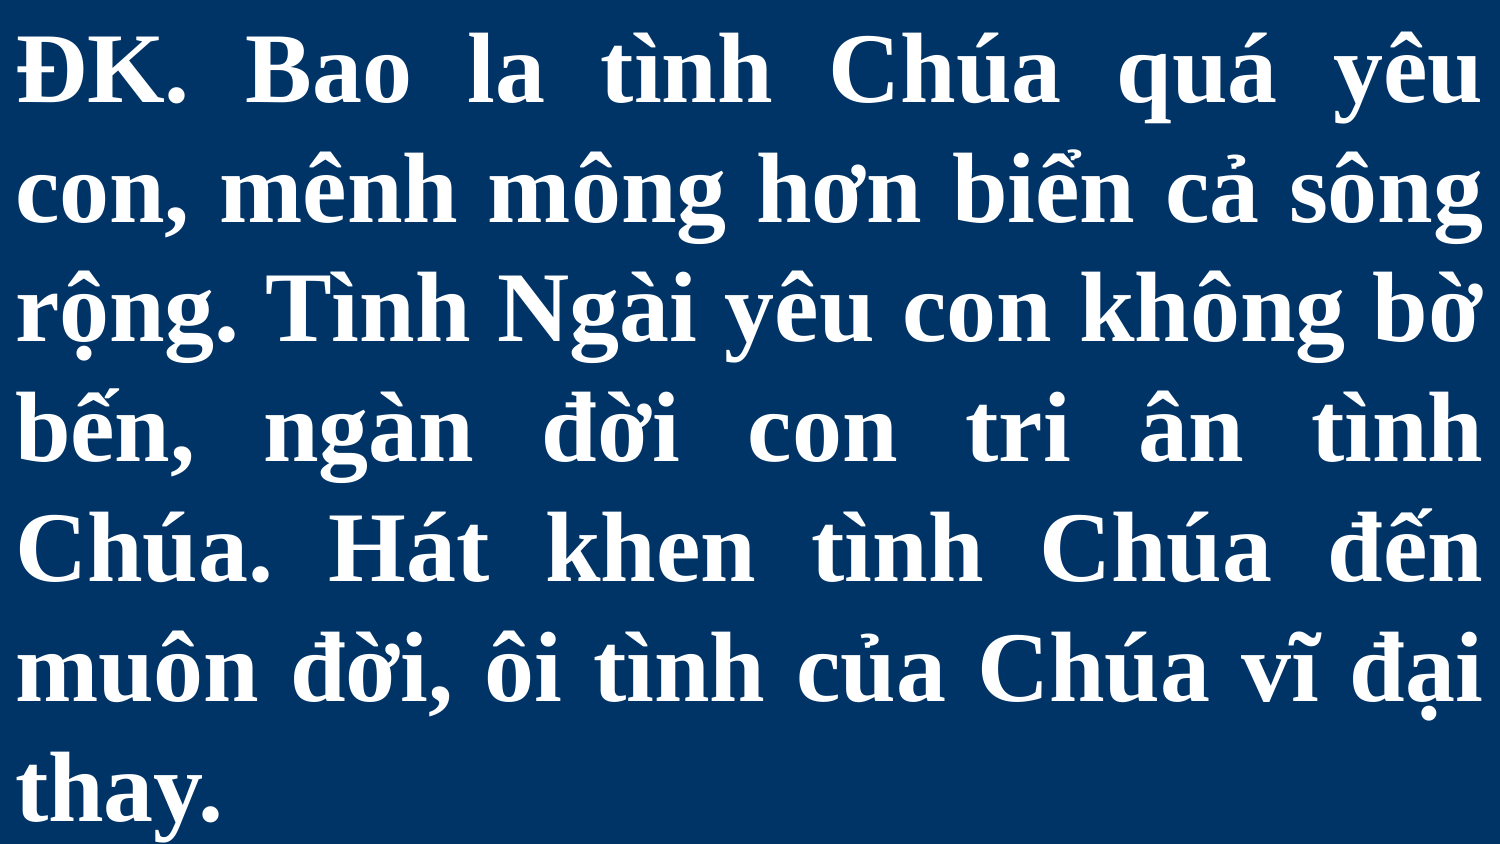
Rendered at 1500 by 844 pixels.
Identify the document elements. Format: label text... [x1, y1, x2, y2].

title ĐK. Bao la tình Chúa quá yêu con, mênh mông hơn biển cả sông rộng. Tình Ngài yêu con không bờ bến, ngàn đời con tri ân tình Chúa. Hát khen tình Chúa đến muôn đời, ôi tình của Chúa vĩ đại thay. [0, 0, 1500, 844]
